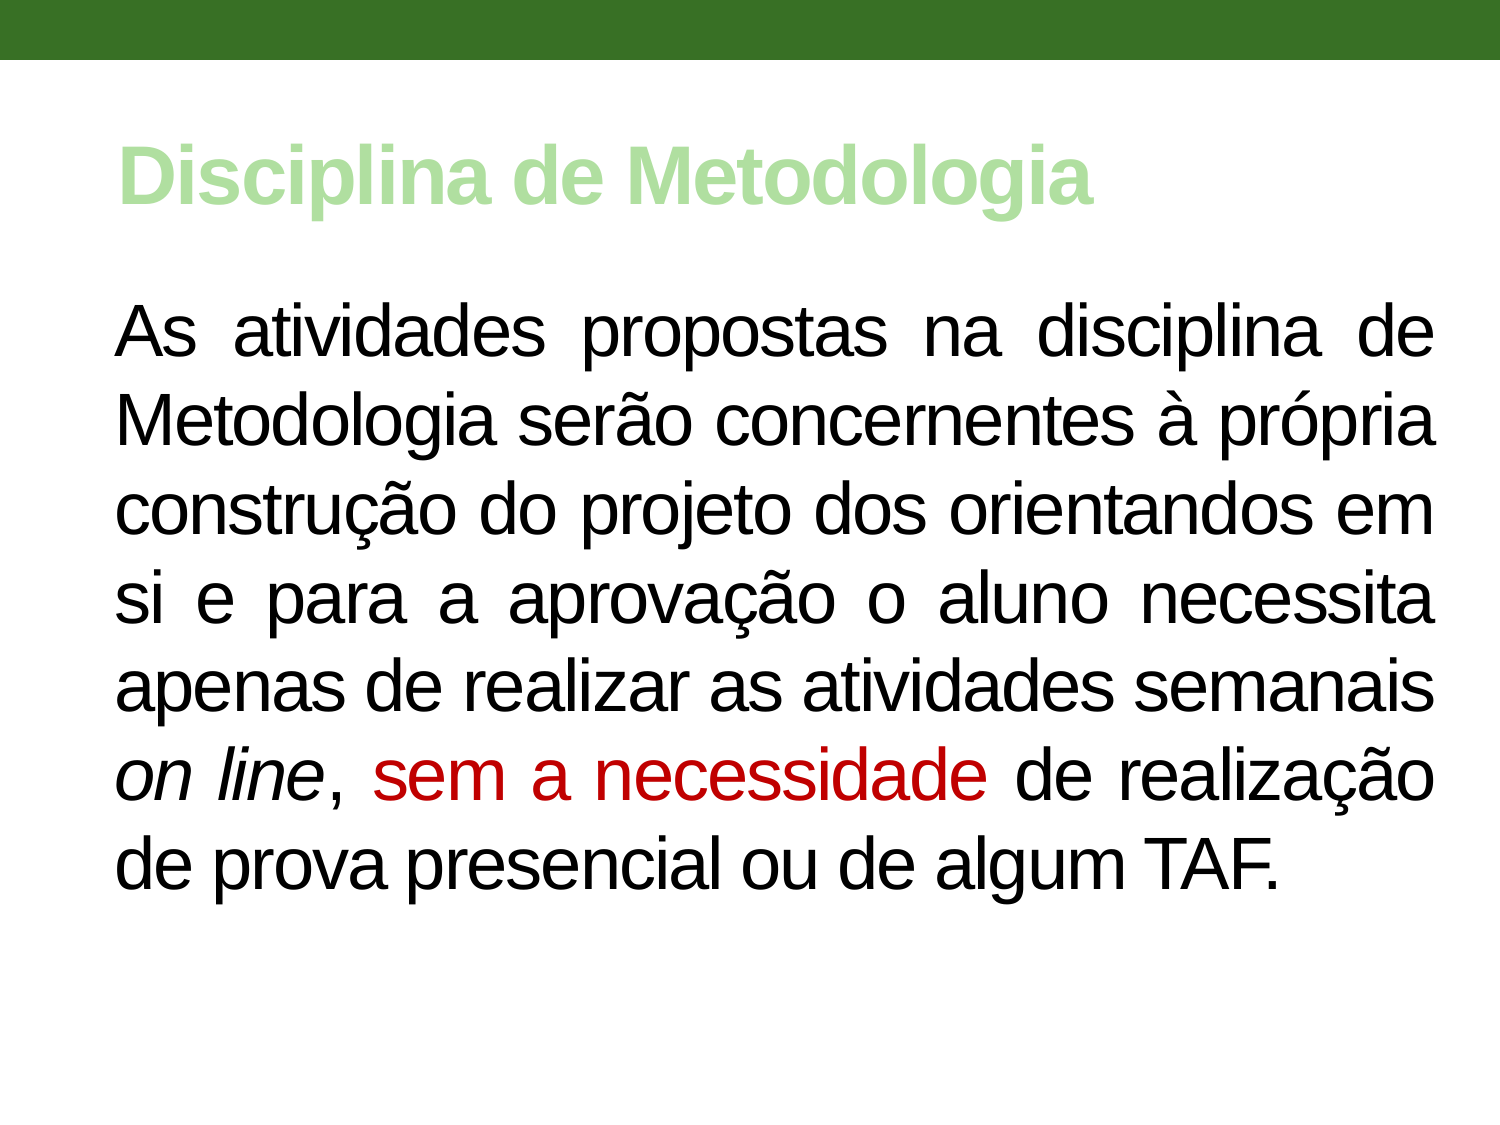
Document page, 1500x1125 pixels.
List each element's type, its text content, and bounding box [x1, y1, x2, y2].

title As atividades propostas na disciplina de Metodologia serão concernentes à própria construção do projeto dos orientandos em si e para a aprovação o aluno necessita apenas de realizar as atividades semanais on line, sem a necessidade de realização de prova presencial ou de algum TAF. [99, 275, 1450, 314]
text_box [99, 314, 1450, 1035]
text_box Disciplina de Metodologia [102, 89, 1453, 253]
